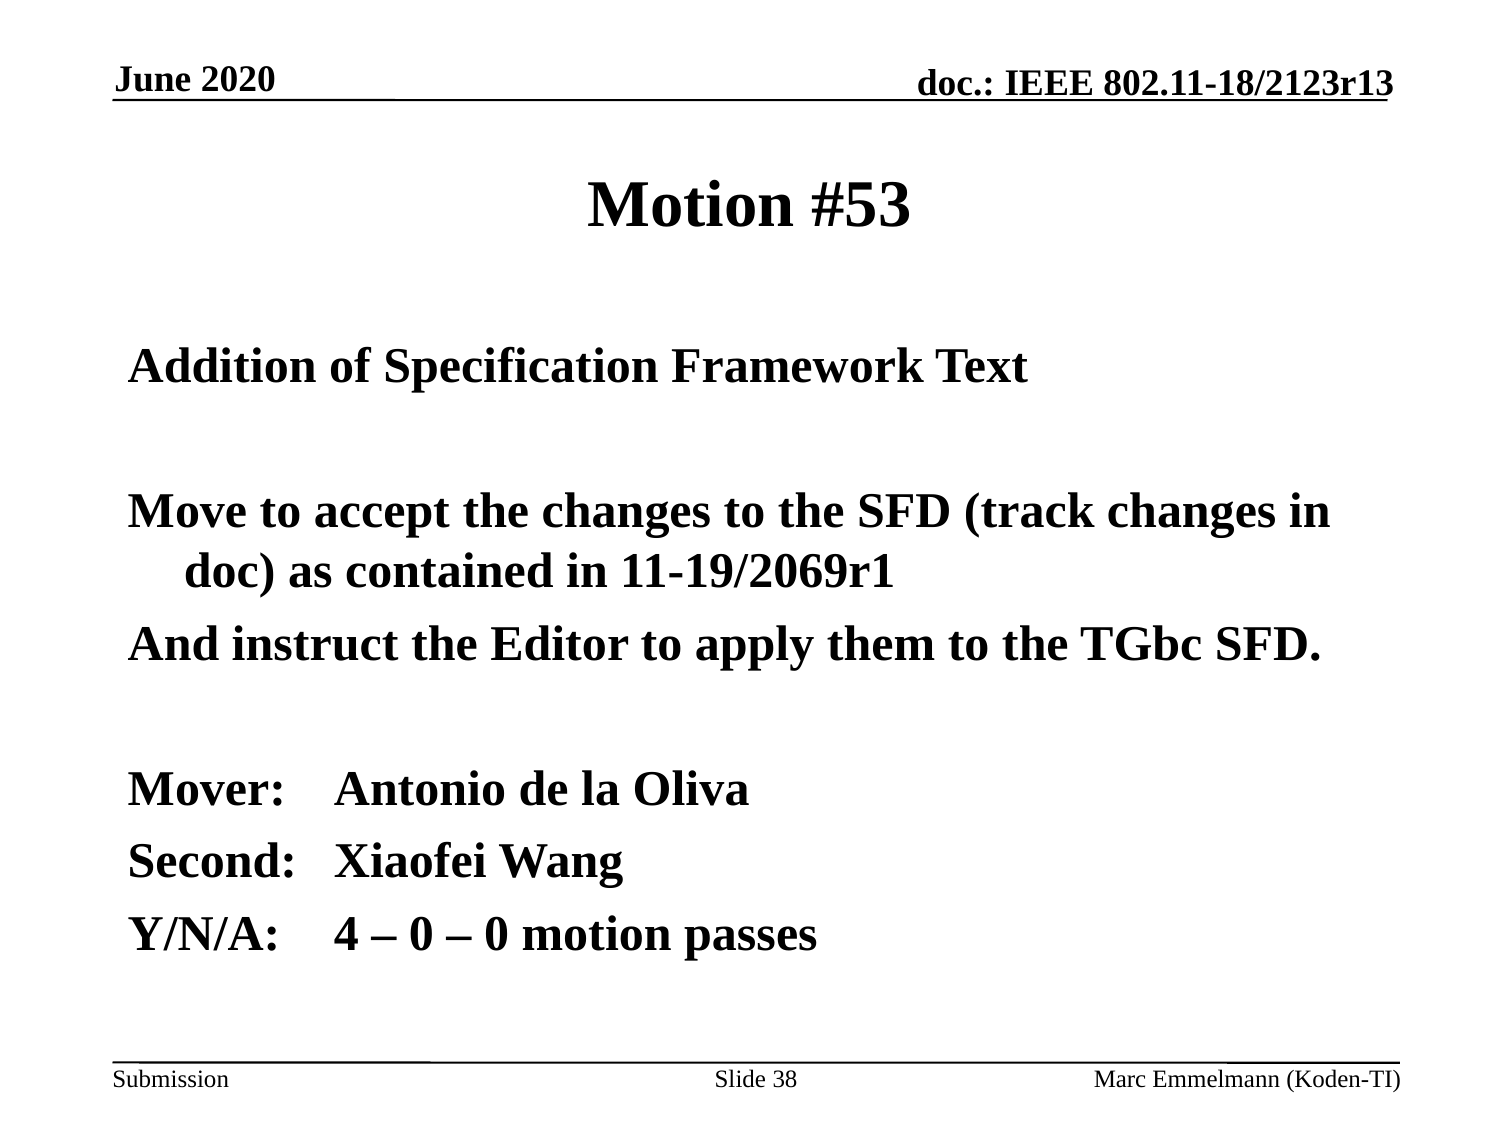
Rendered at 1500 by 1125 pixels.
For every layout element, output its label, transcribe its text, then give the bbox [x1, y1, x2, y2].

slide_number Slide 38 [712, 1061, 800, 1123]
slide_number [114, 54, 423, 100]
list Addition of Specification Framework Text Move to accept the changes to the SFD (track changes in doc) as contained in 11-19/2069r1 And instruct the Editor to apply them to the TGbc SFD. Mover: Antonio de la Oliva Second: Xiaofei Wang Y/N/A: 4 – 0 – 0 motion passes [112, 324, 1388, 1000]
footer Marc Emmelmann (Koden-TI) [878, 1061, 1402, 1093]
title Motion #53 [112, 112, 1388, 288]
